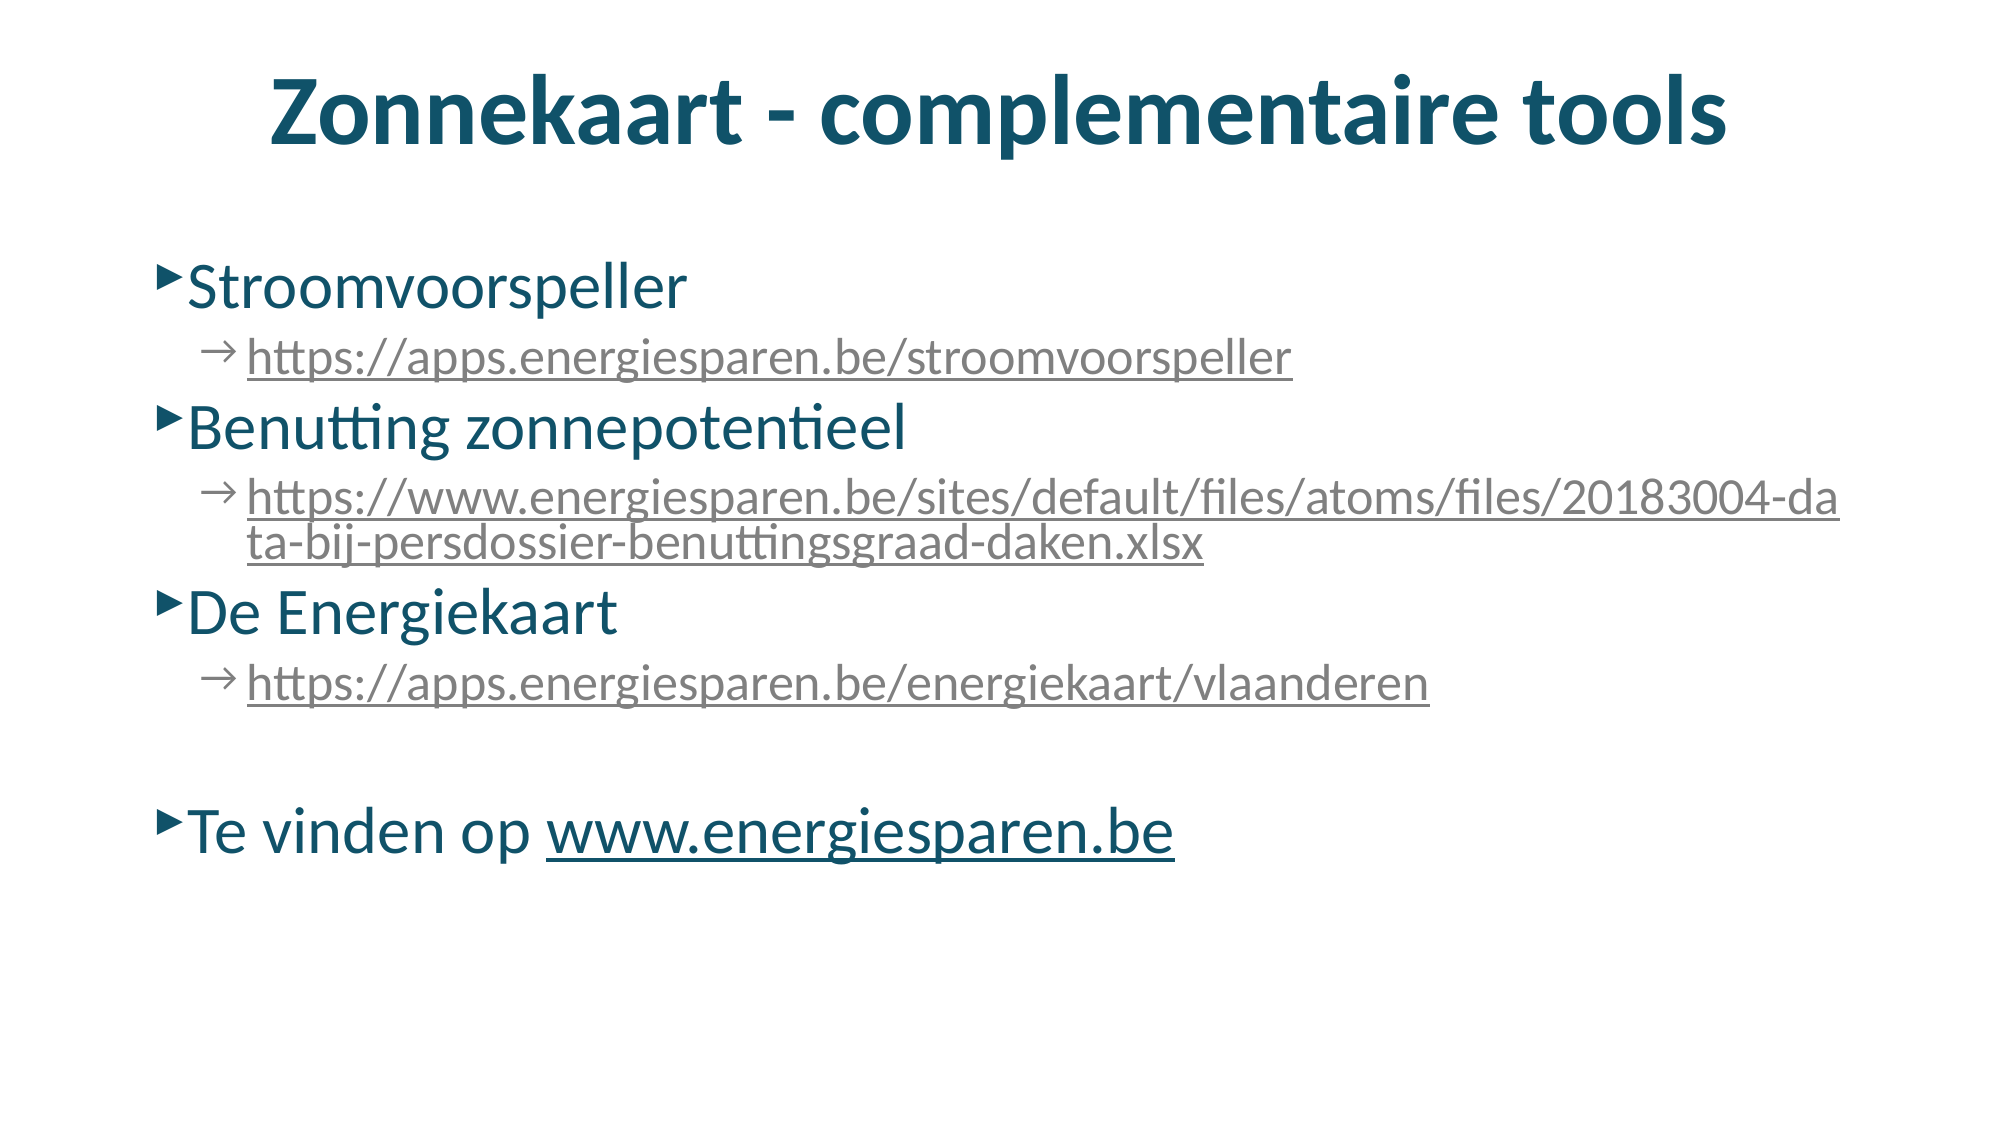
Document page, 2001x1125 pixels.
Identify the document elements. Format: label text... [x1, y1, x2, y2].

list Stroomvoorspeller https://apps.energiesparen.be/stroomvoorspeller Benutting zonnepotentieel https://www.energiesparen.be/sites/default/files/atoms/files/20183004-data-bij-persdossier-benuttingsgraad-daken.xlsx De Energiekaart https://apps.energiesparen.be/energiekaart/vlaanderen Te vinden op www.energiesparen.be [137, 243, 1863, 1070]
title Zonnekaart - complementaire tools [137, 78, 1863, 232]
